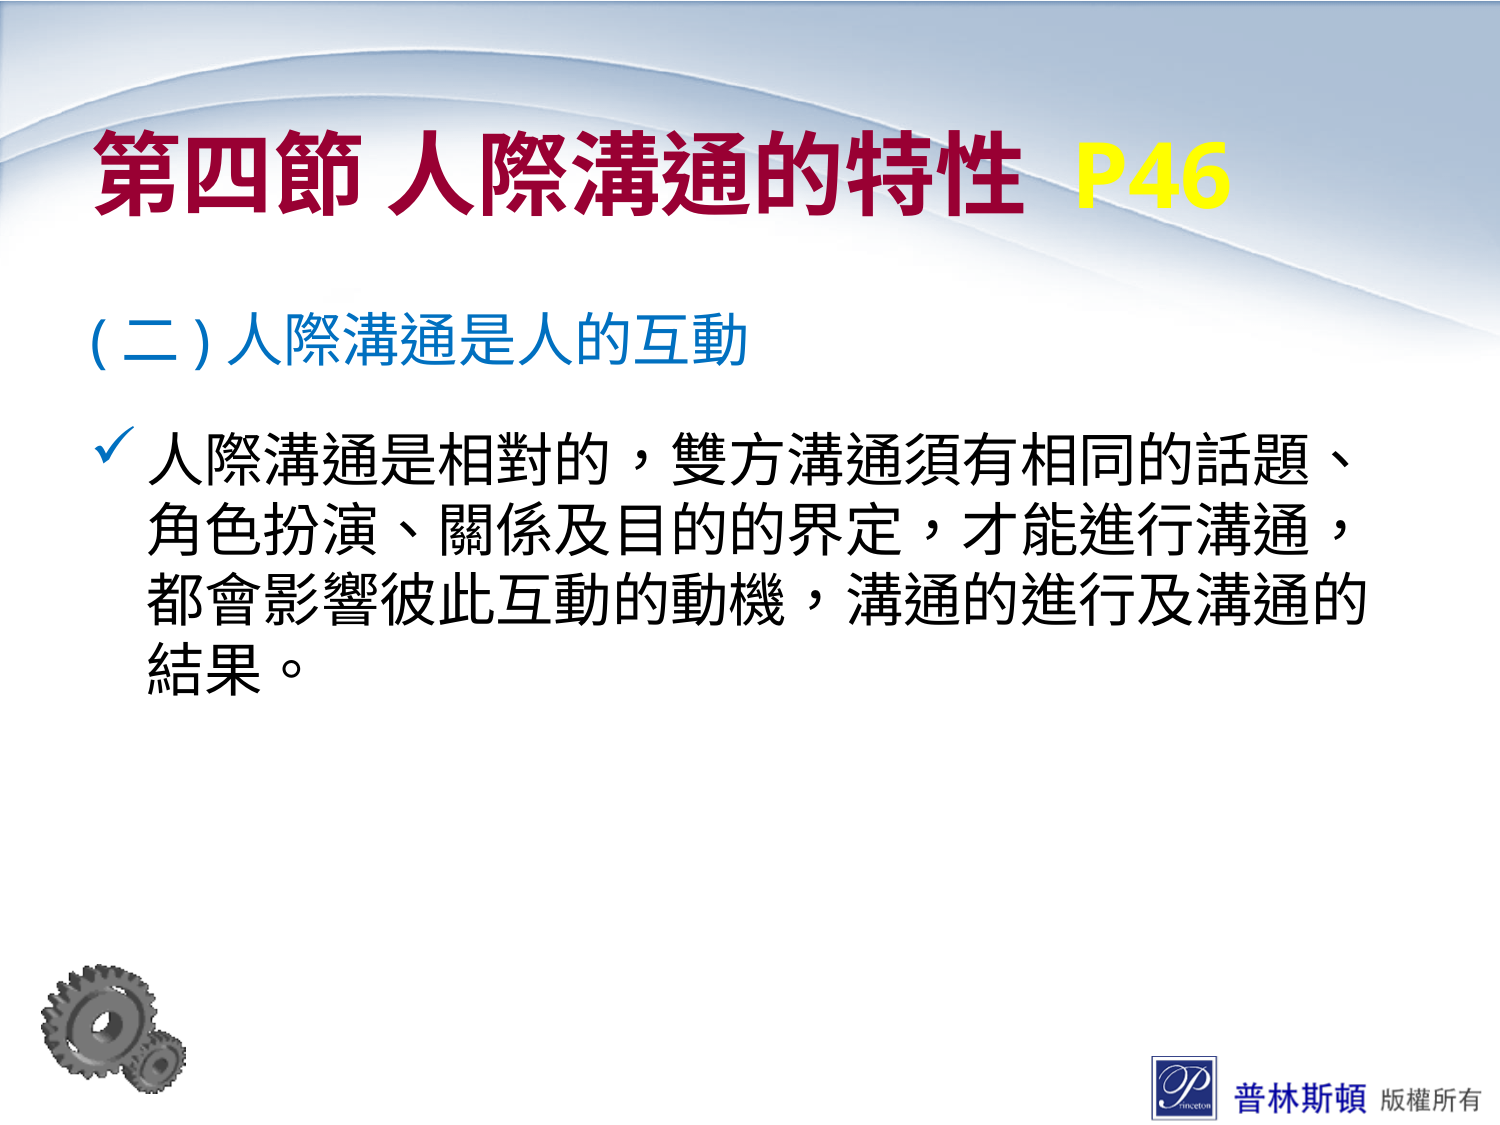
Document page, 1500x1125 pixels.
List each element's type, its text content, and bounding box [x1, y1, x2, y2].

list (二)人際溝通是人的互動 人際溝通是相對的，雙方溝通須有相同的話題、角色扮演、關係及目的的界定，才能進行溝通，都會影響彼此互動的動機，溝通的進行及溝通的結果。 [75, 295, 1425, 1043]
picture [1151, 1056, 1500, 1125]
picture [41, 963, 186, 1095]
title 第四節 人際溝通的特性 P46 [73, 76, 1461, 268]
